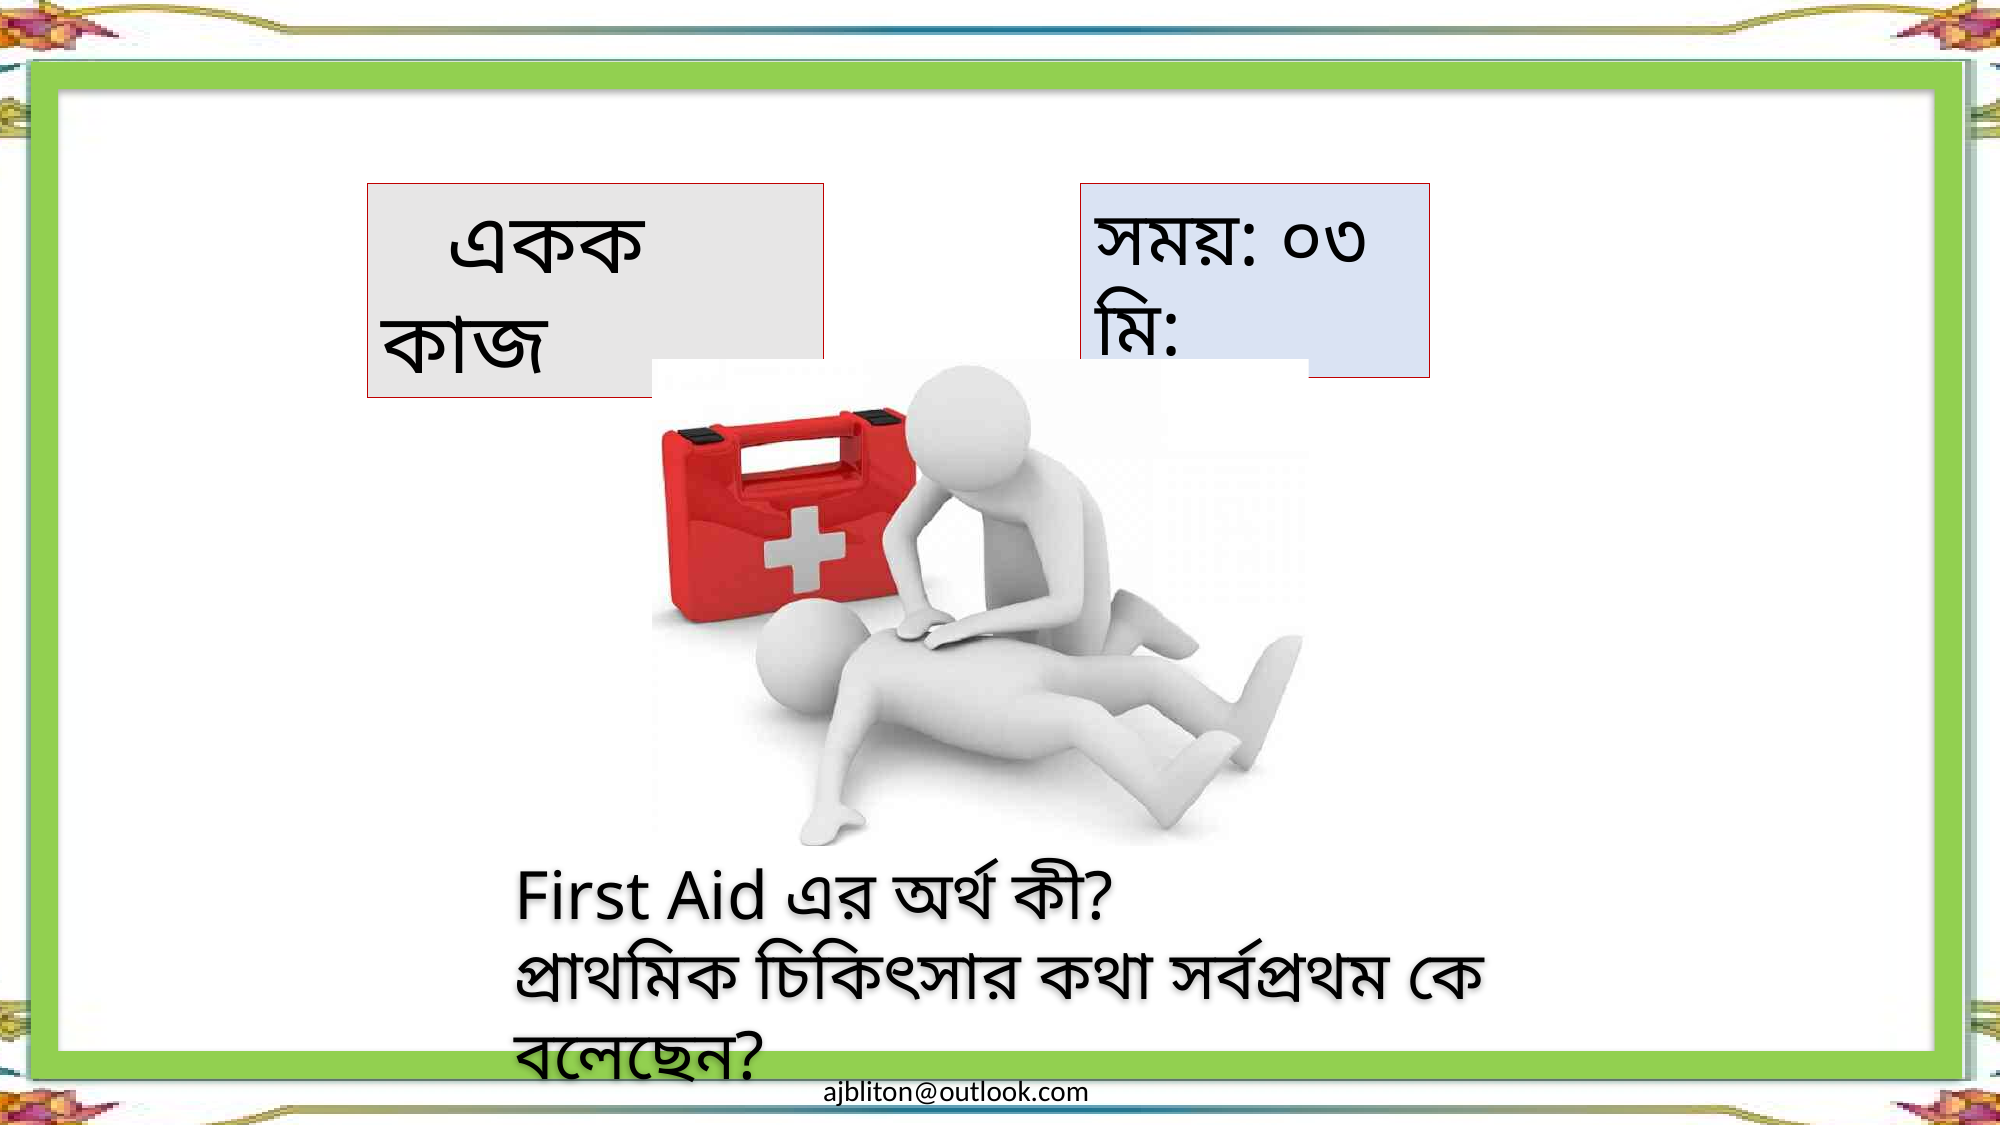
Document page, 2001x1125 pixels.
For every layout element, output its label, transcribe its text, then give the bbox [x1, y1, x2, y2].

picture [0, 0, 2000, 1125]
text_box একক কাজ [367, 183, 824, 398]
text_box First Aid এর অর্থ কী? প্রাথমিক চিকিৎসার কথা সর্বপ্রথম কে বলেছেন? [500, 845, 1500, 1100]
text_box সময়: ০৩ মি: [1080, 183, 1430, 378]
